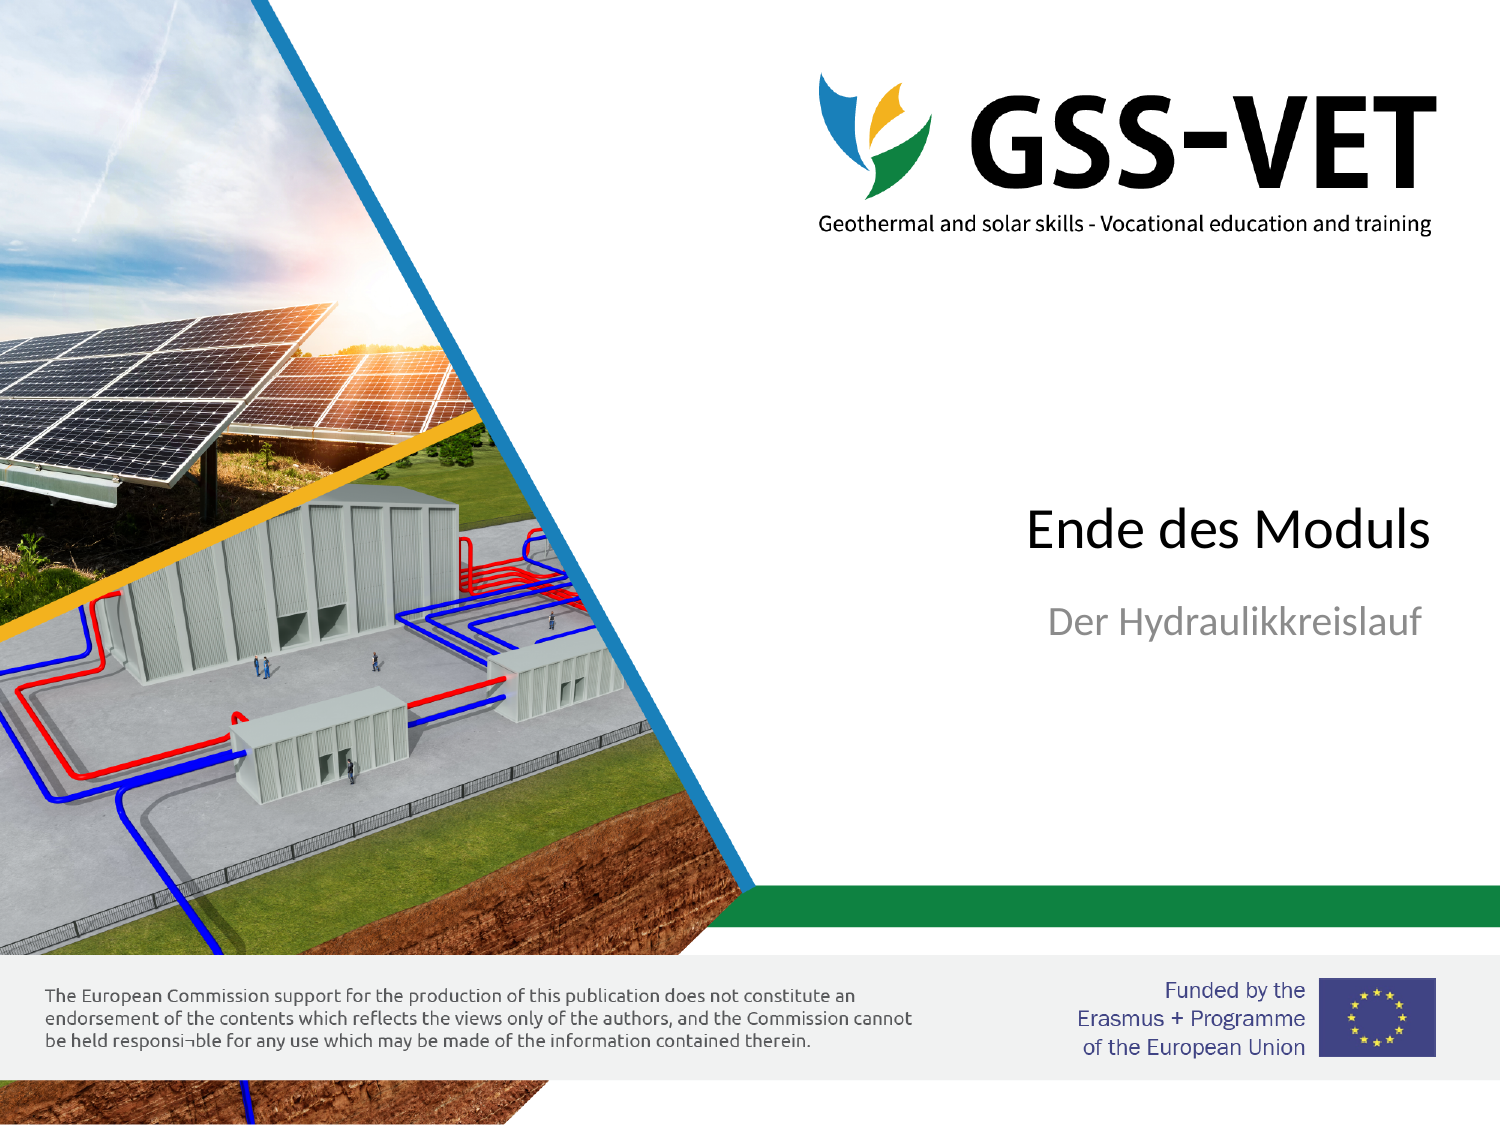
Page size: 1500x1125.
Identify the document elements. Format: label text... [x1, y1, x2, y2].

picture [0, 0, 1500, 1125]
title Ende des Moduls [655, 326, 1447, 568]
subtitle Der Hydraulikkreislauf [750, 586, 1447, 874]
